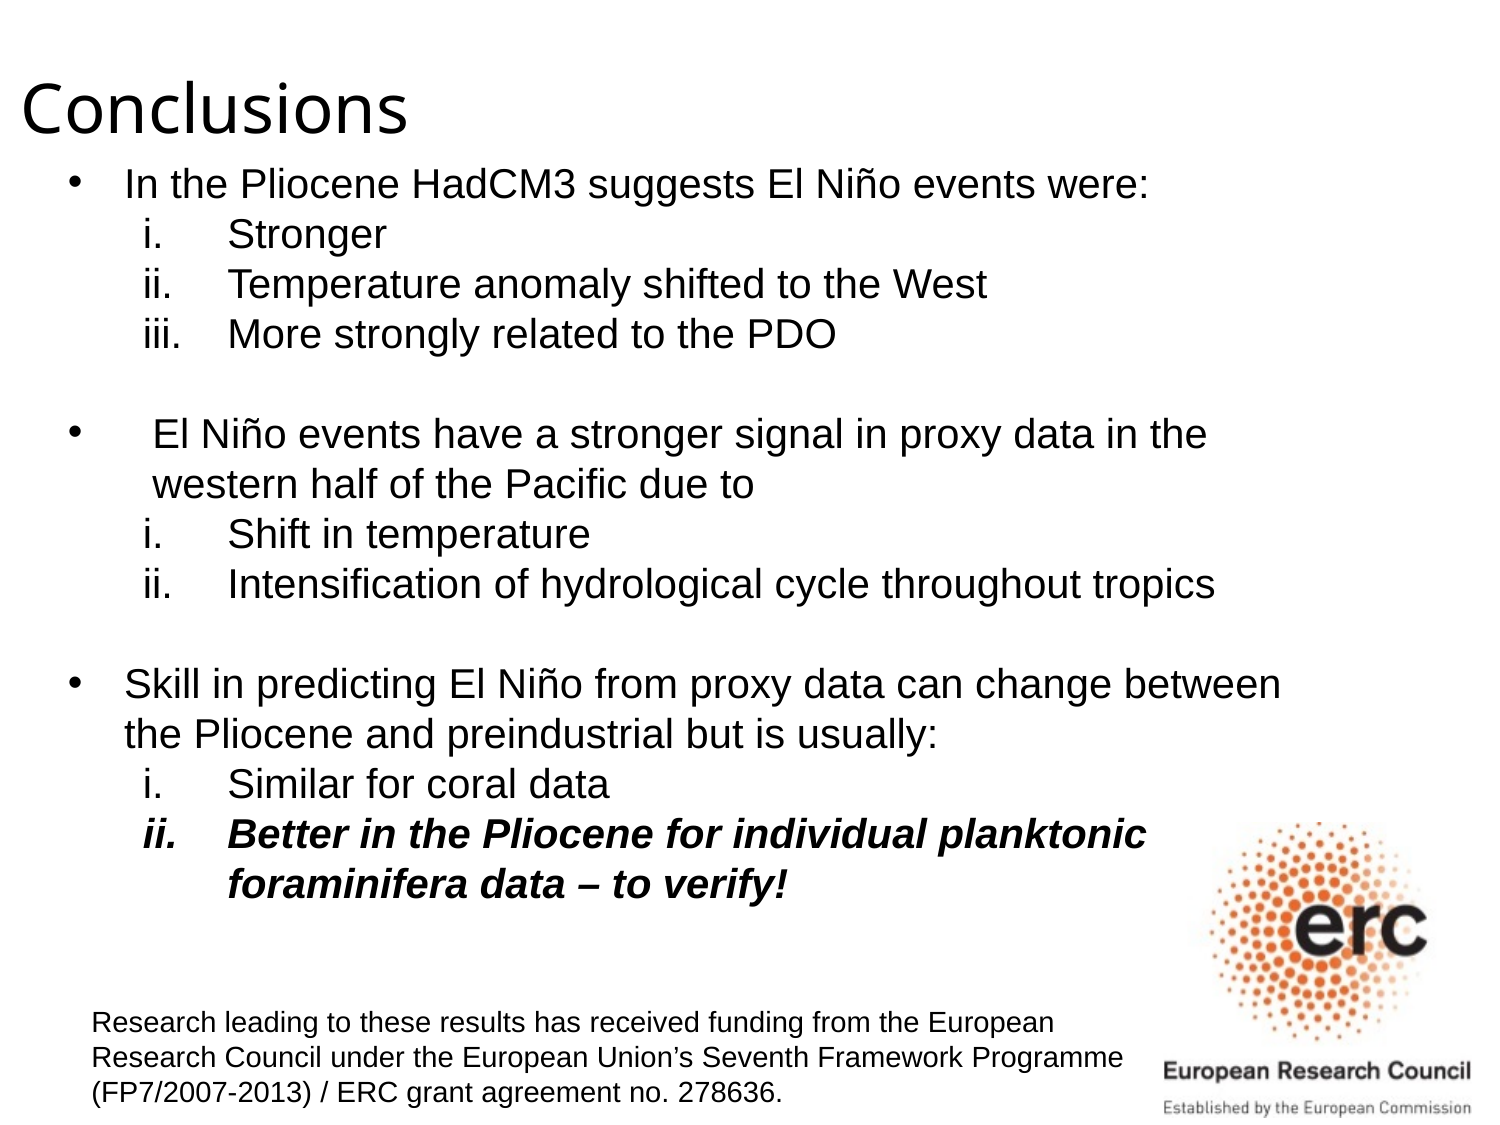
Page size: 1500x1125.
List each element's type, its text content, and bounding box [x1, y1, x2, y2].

text_box In the Pliocene HadCM3 suggests El Niño events were: Stronger Temperature anomaly shifted to the West More strongly related to the PDO El Niño events have a stronger signal in proxy data in the western half of the Pacific due to Shift in temperature Intensification of hydrological cycle throughout tropics Skill in predicting El Niño from proxy data can change between the Pliocene and preindustrial but is usually: Similar for coral data Better in the Pliocene for individual planktonic foraminifera data – to verify! [53, 149, 1326, 915]
picture [1163, 822, 1472, 1118]
text_box Research leading to these results has received funding from the European Research Council under the European Union’s Seventh Framework Programme (FP7/2007-2013) / ERC grant agreement no. 278636. [76, 996, 1152, 1117]
title Conclusions [5, 2, 1300, 220]
